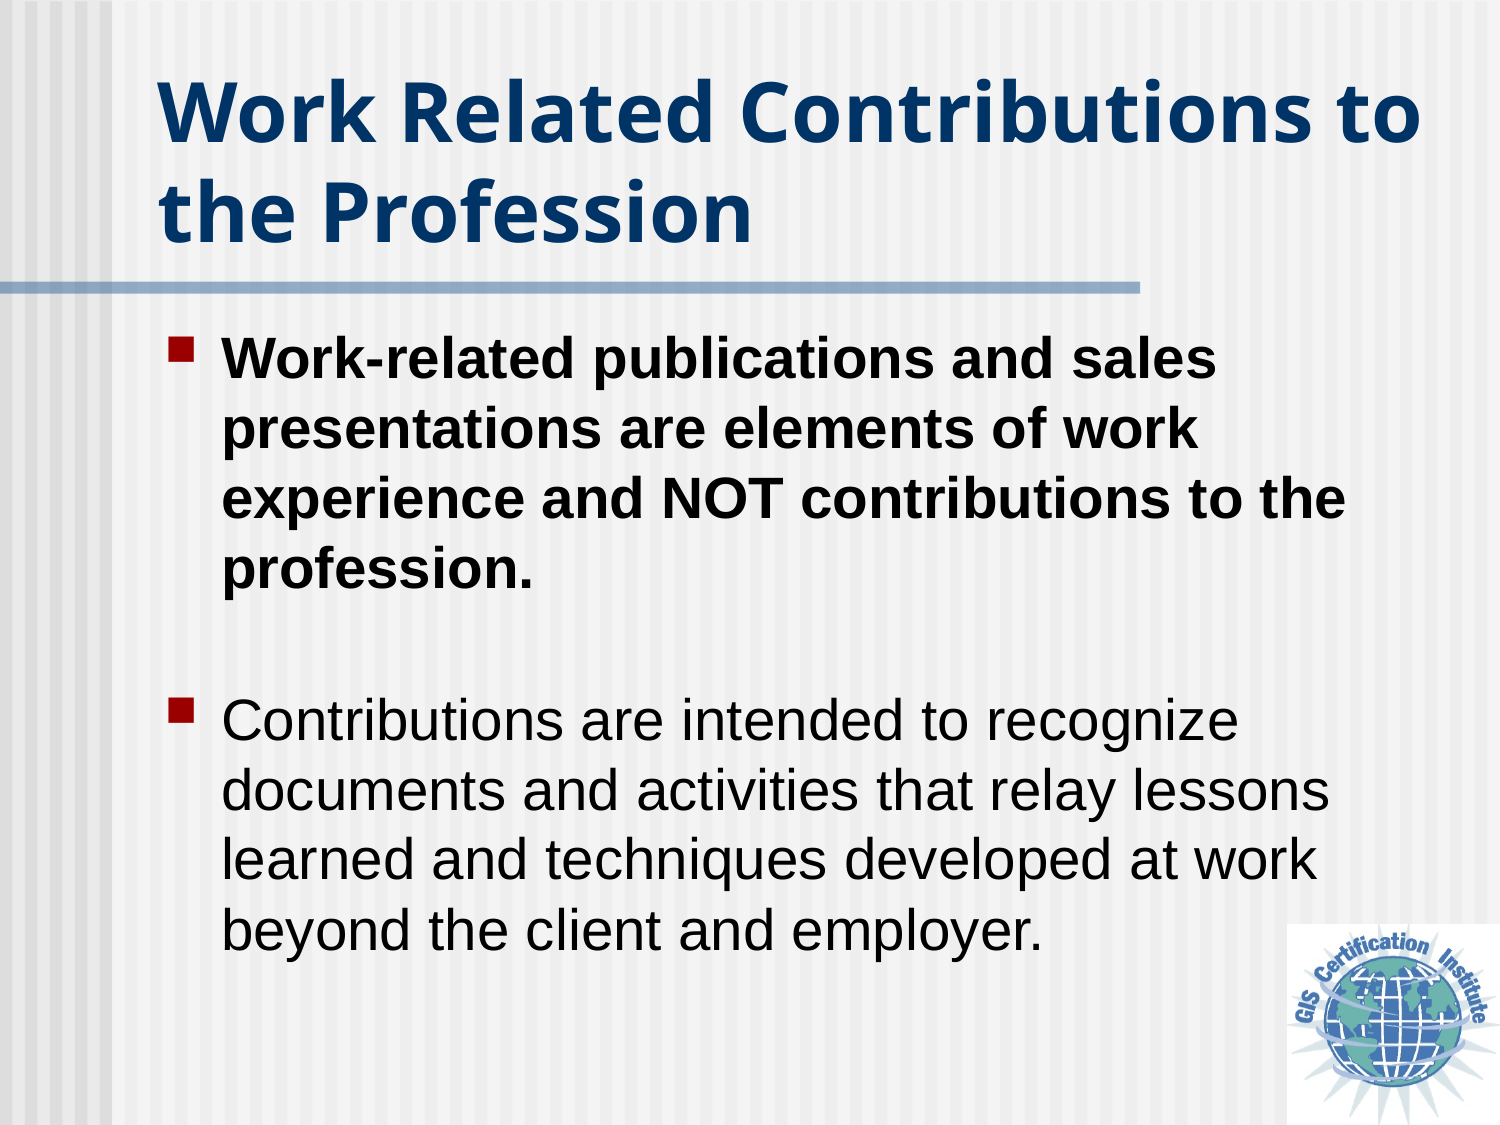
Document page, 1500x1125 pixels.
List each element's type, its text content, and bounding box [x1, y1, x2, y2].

picture [1287, 924, 1500, 1125]
title Work Related Contributions to the Profession [142, 51, 1483, 267]
list Work-related publications and sales presentations are elements of work experience and NOT contributions to the profession. Contributions are intended to recognize documents and activities that relay lessons learned and techniques developed at work beyond the client and employer. [149, 312, 1481, 1001]
